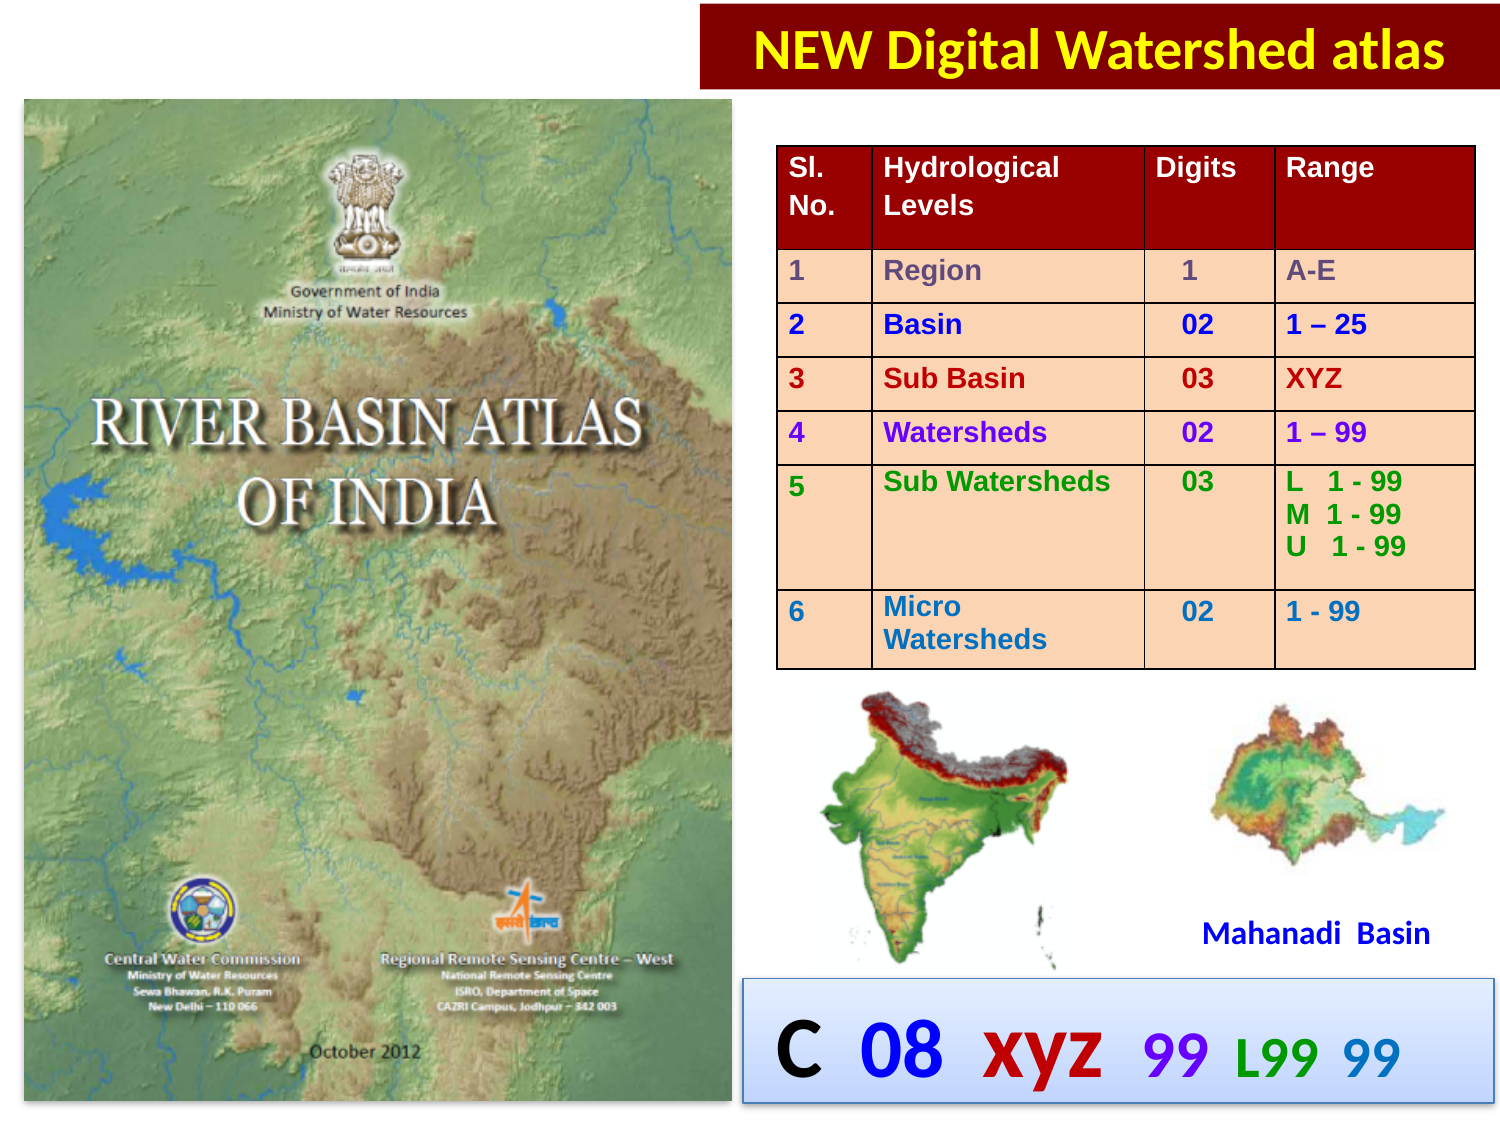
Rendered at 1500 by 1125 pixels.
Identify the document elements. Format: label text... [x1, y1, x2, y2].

table_cell 02 [1145, 412, 1274, 464]
table_cell 03 [1145, 466, 1274, 589]
text_box Mahanadi Basin [1133, 904, 1500, 959]
picture [1208, 699, 1448, 878]
table_cell 1 - 99 [1276, 591, 1474, 668]
table_cell 1 – 99 [1276, 412, 1474, 464]
table_cell Watersheds [873, 412, 1144, 464]
table_header Hydrological Levels [873, 147, 1144, 249]
table_cell 6 [778, 591, 871, 668]
table_cell 03 [1145, 358, 1274, 410]
table_cell A-E [1276, 250, 1474, 302]
table_cell Sub Watersheds [873, 466, 1144, 589]
table_cell 2 [778, 304, 871, 356]
table_cell 1 [1145, 250, 1274, 302]
table_cell 1 – 25 [1276, 304, 1474, 356]
table_cell L 1 - 99 M 1 - 99 U 1 - 99 [1276, 466, 1474, 589]
table_cell 02 [1145, 304, 1274, 356]
text_box NEW Digital Watershed atlas [699, 3, 1500, 90]
text_box C 08 xyz 99 L99 99 [742, 978, 1495, 1104]
table_cell XYZ [1276, 358, 1474, 410]
table_cell 02 [1145, 591, 1274, 668]
table_cell 5 [778, 466, 871, 589]
table_cell Micro Watersheds [873, 591, 1144, 668]
table_cell 4 [778, 412, 871, 464]
picture [805, 685, 1076, 976]
table_header Digits [1145, 147, 1274, 249]
table_cell Region [873, 250, 1144, 302]
table_cell Sub Basin [873, 358, 1144, 410]
table_header Sl. No. [778, 147, 871, 249]
table_header Range [1276, 147, 1474, 249]
table_cell Basin [873, 304, 1144, 356]
table_cell 3 [778, 358, 871, 410]
picture [24, 99, 732, 1101]
table_cell 1 [778, 250, 871, 302]
